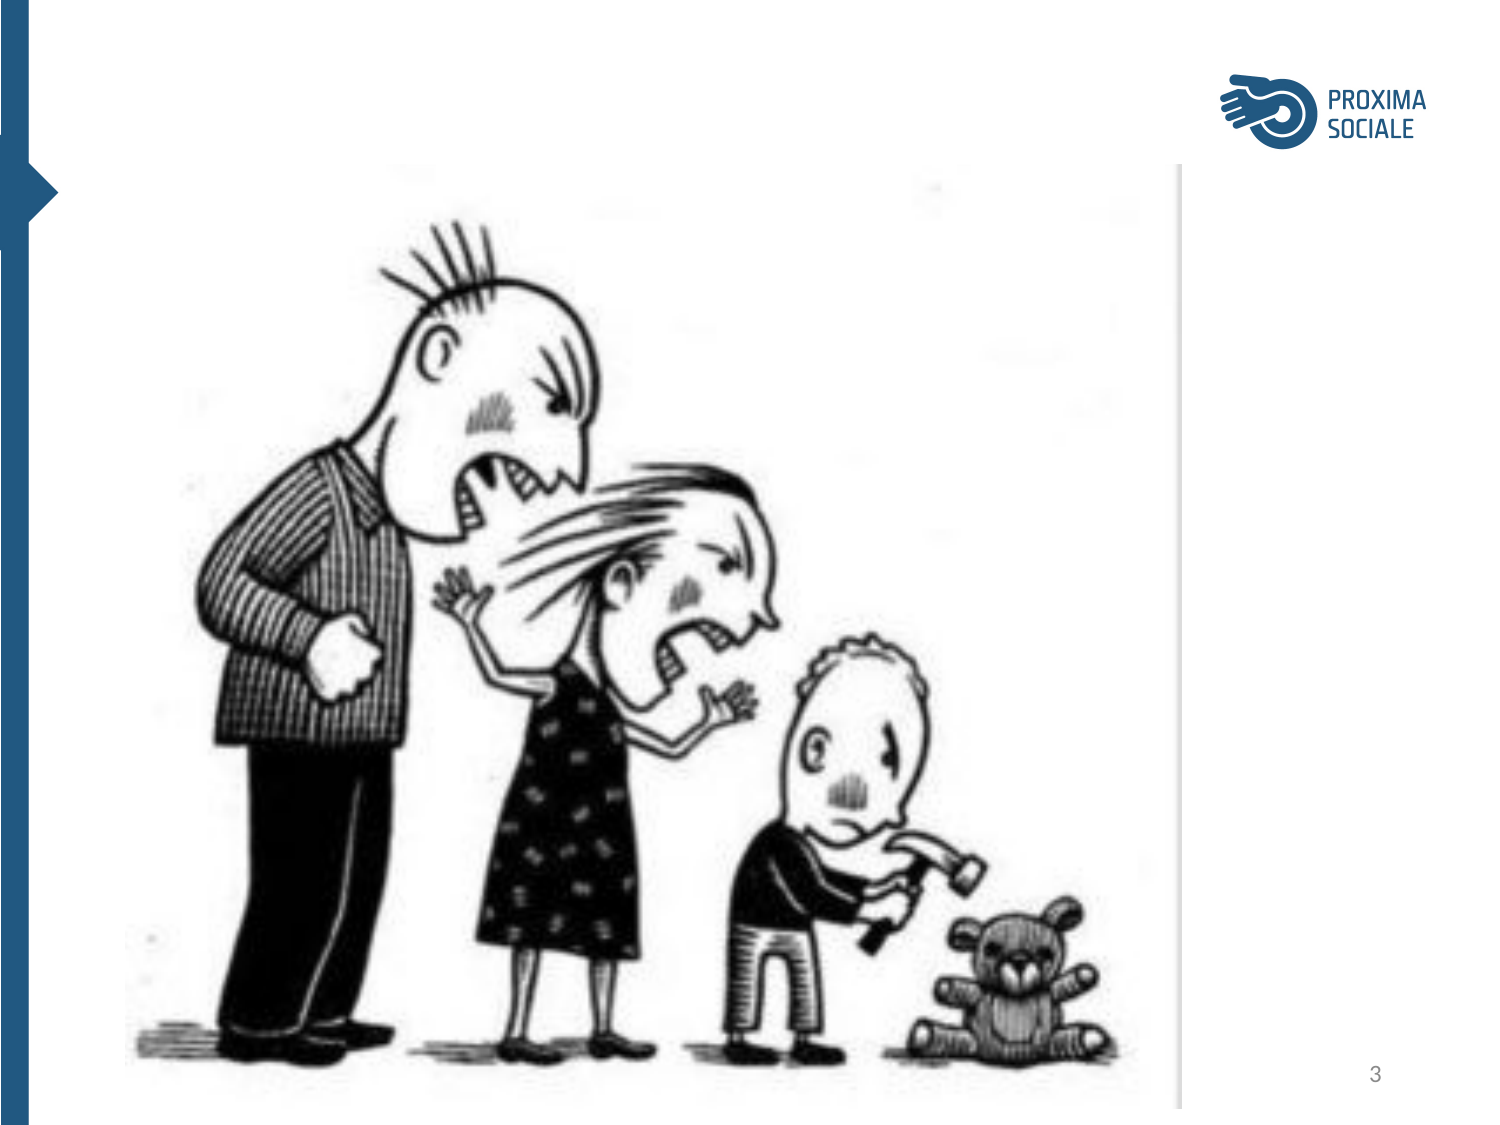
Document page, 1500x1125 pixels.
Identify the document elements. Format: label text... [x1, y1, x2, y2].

picture [0, 0, 1500, 1125]
slide_number 3 [1182, 1042, 1397, 1103]
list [125, 164, 1182, 1109]
